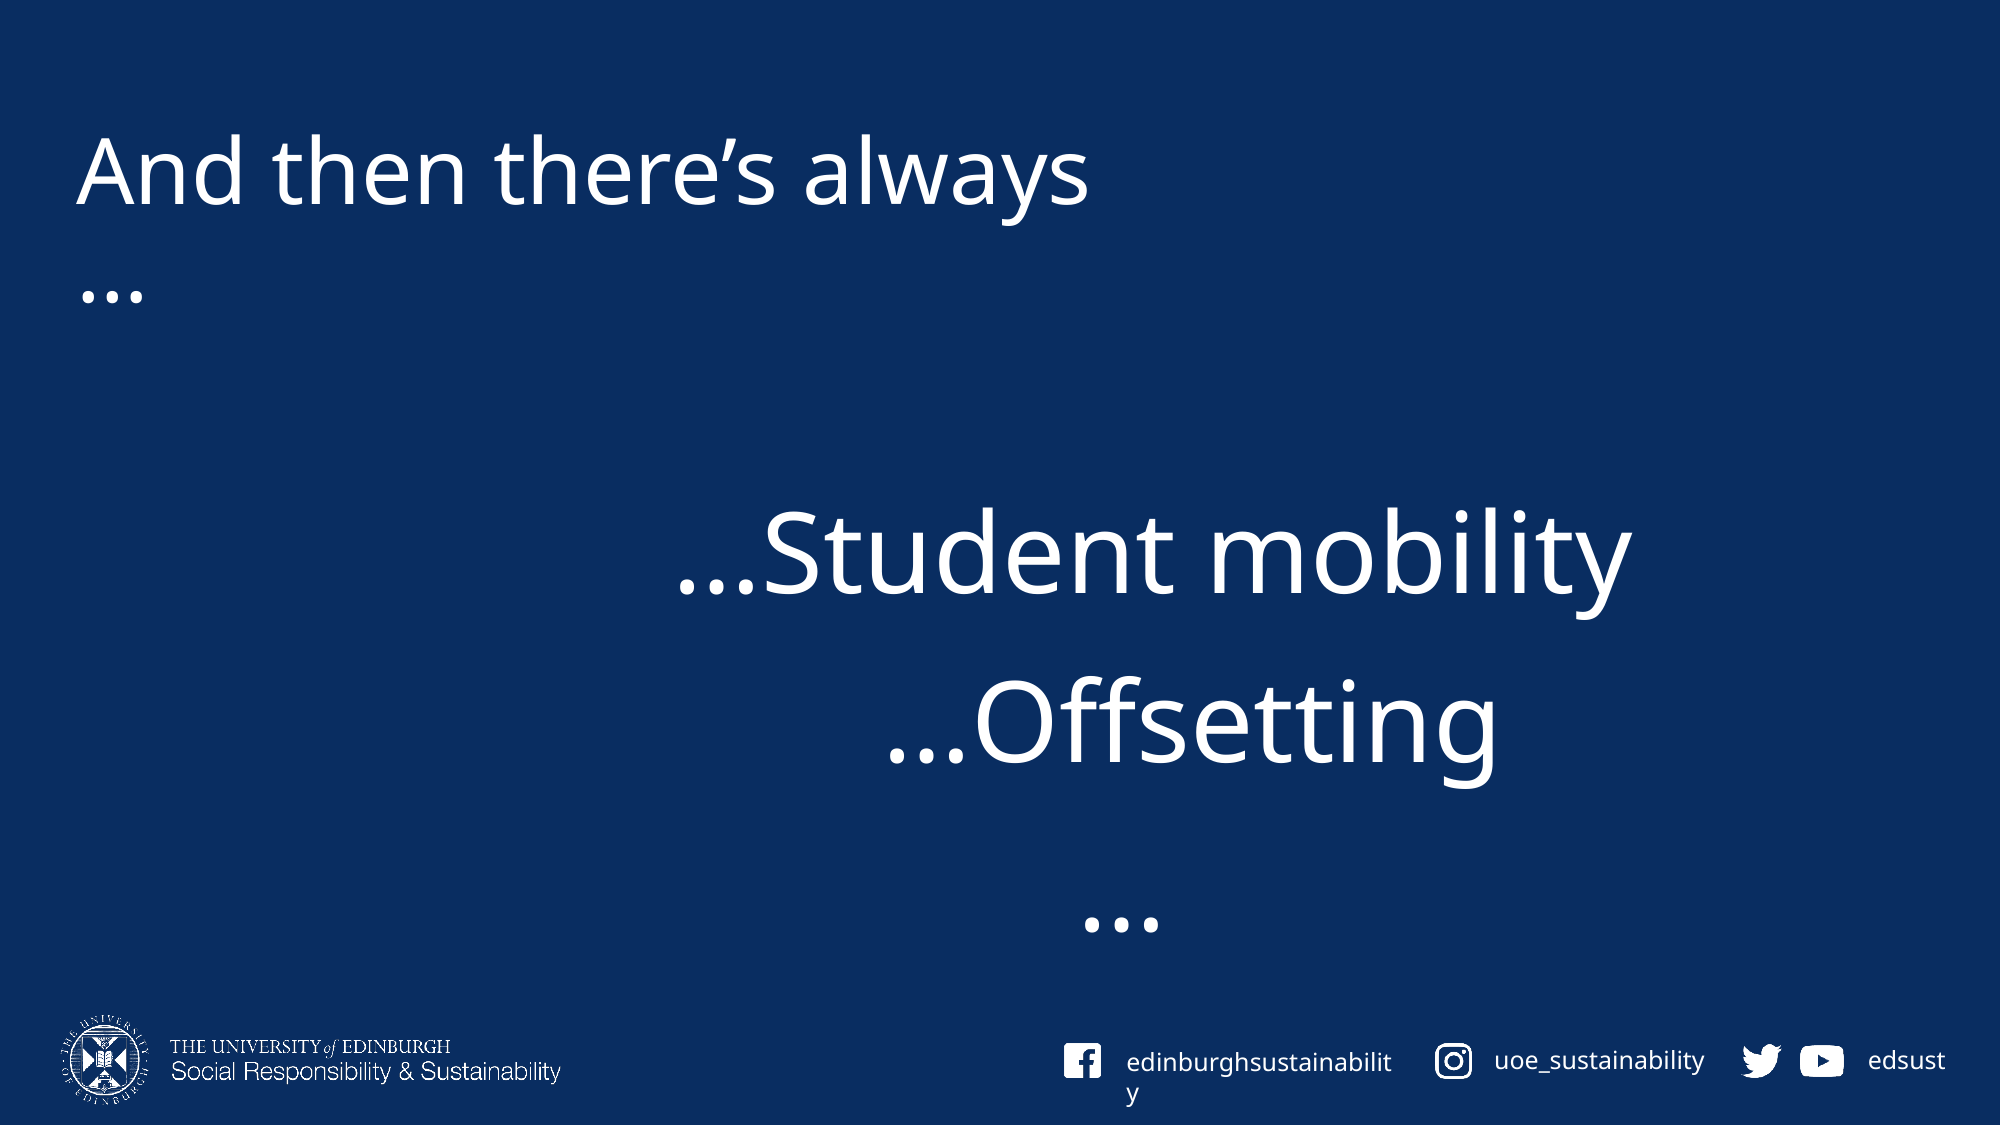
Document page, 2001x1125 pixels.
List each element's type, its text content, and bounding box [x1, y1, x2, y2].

picture [60, 1015, 561, 1105]
picture [1064, 1043, 1101, 1078]
text_box … [1062, 811, 2000, 982]
picture [1435, 1043, 1472, 1079]
text_box …Offsetting [867, 642, 1871, 813]
list …Student mobility [657, 473, 1662, 644]
picture [1800, 1045, 1844, 1077]
picture [1741, 1044, 1782, 1078]
title And then there’s always … [61, 59, 1172, 388]
